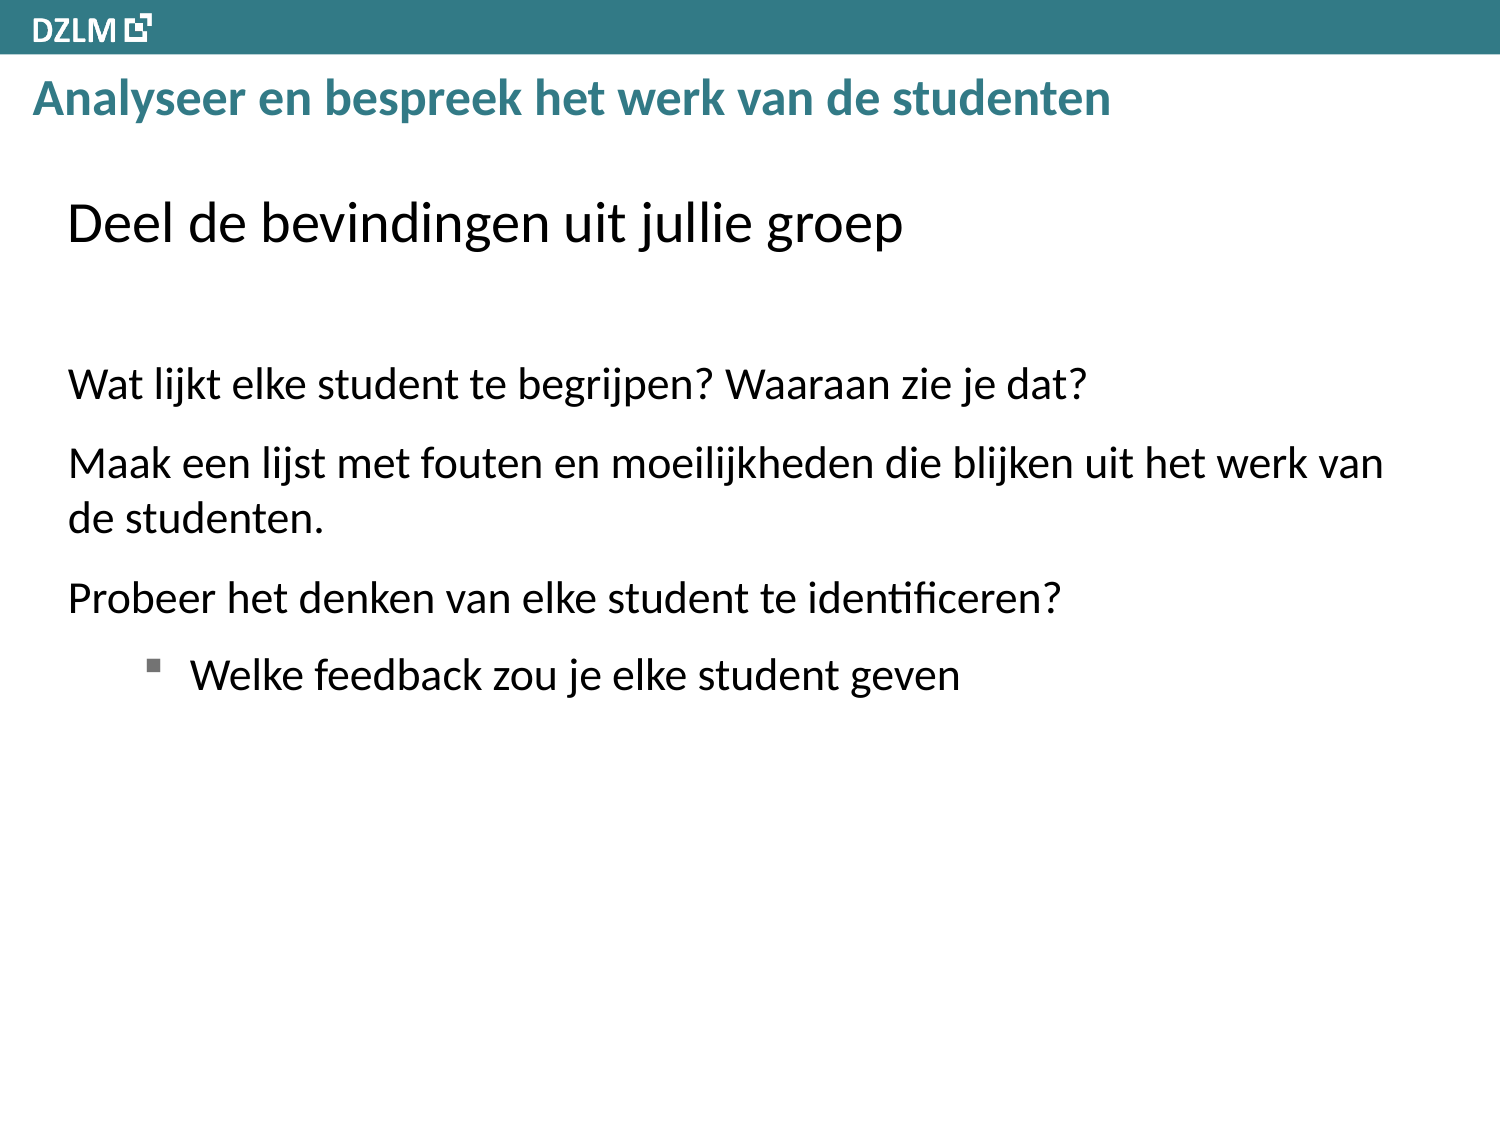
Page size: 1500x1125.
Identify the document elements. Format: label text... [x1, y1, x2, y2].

list Deel de bevindingen uit jullie groep Wat lijkt elke student te begrijpen? Waaraan zie je dat? Maak een lijst met fouten en moeilijkheden die blijken uit het werk van de studenten. Probeer het denken van elke student te identificeren? Welke feedback zou je elke student geven [52, 184, 1436, 1071]
title Analyseer en bespreek het werk van de studenten [17, 54, 1400, 135]
